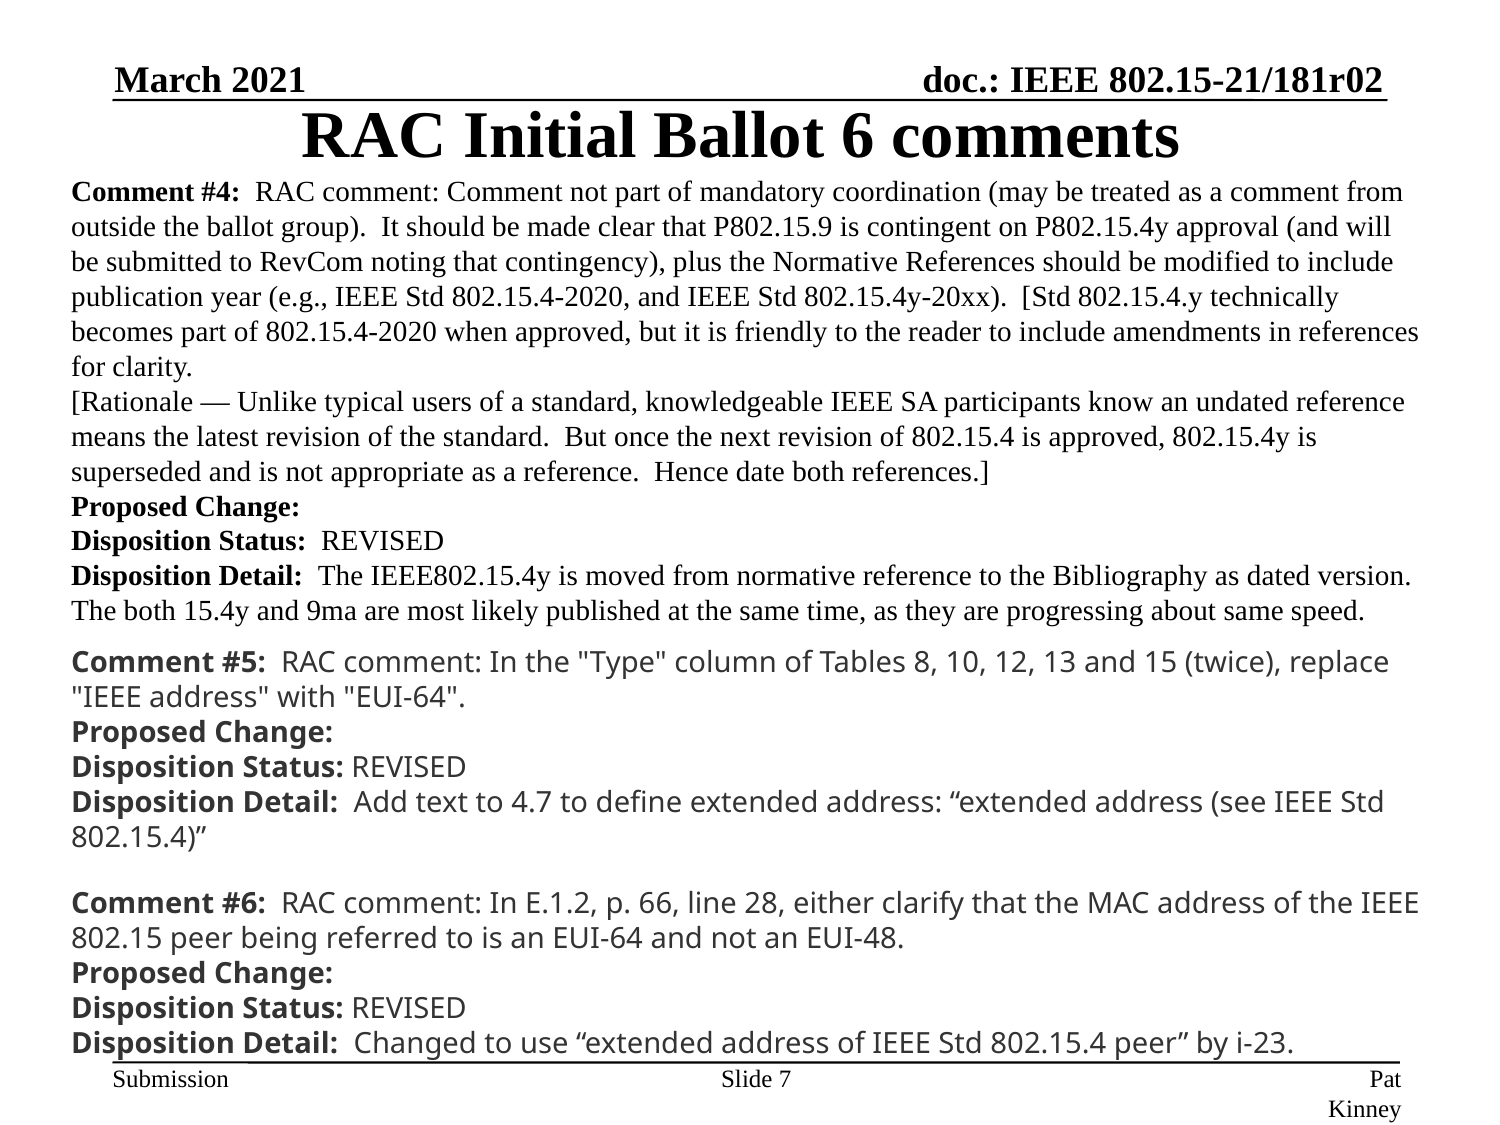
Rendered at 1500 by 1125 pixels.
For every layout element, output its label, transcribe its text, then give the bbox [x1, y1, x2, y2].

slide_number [114, 54, 366, 101]
slide_number Slide 7 [712, 1067, 800, 1093]
footer Pat Kinney (Kinney Consulting) [1324, 1067, 1402, 1093]
text_box Comment #6: RAC comment: In E.1.2, p. 66, line 28, either clarify that the MAC address of the IEEE 802.15 peer being referred to is an EUI-64 and not an EUI-48. Proposed Change: Disposition Status: REVISED Disposition Detail: Changed to use “extended address of IEEE Std 802.15.4 peer” by i-23. [56, 876, 1457, 1067]
text_box Comment #5: RAC comment: In the "Type" column of Tables 8, 10, 12, 13 and 15 (twice), replace "IEEE address" with "EUI-64". Proposed Change: Disposition Status: REVISED Disposition Detail: Add text to 4.7 to define extended address: “extended address (see IEEE Std 802.15.4)” [56, 635, 1419, 861]
title RAC Initial Ballot 6 comments [112, 42, 1388, 164]
text_box Comment #4: RAC comment: Comment not part of mandatory coordination (may be treated as a comment from outside the ballot group). It should be made clear that P802.15.9 is contingent on P802.15.4y approval (and will be submitted to RevCom noting that contingency), plus the Normative References should be modified to include publication year (e.g., IEEE Std 802.15.4-2020, and IEEE Std 802.15.4y-20xx). [Std 802.15.4.y technically becomes part of 802.15.4-2020 when approved, but it is friendly to the reader to include amendments in references for clarity. [Rationale — Unlike typical users of a standard, knowledgeable IEEE SA participants know an undated reference means the latest revision of the standard. But once the next revision of 802.15.4 is approved, 802.15.4y is superseded and is not appropriate as a reference. Hence date both references.] Proposed Change: Disposition Status: REVISED Disposition Detail: The IEEE802.15.4y is moved from normative reference to the Bibliography as dated version. The both 15.4y and 9ma are most likely published at the same time, as they are progressing about same speed. [56, 164, 1437, 634]
